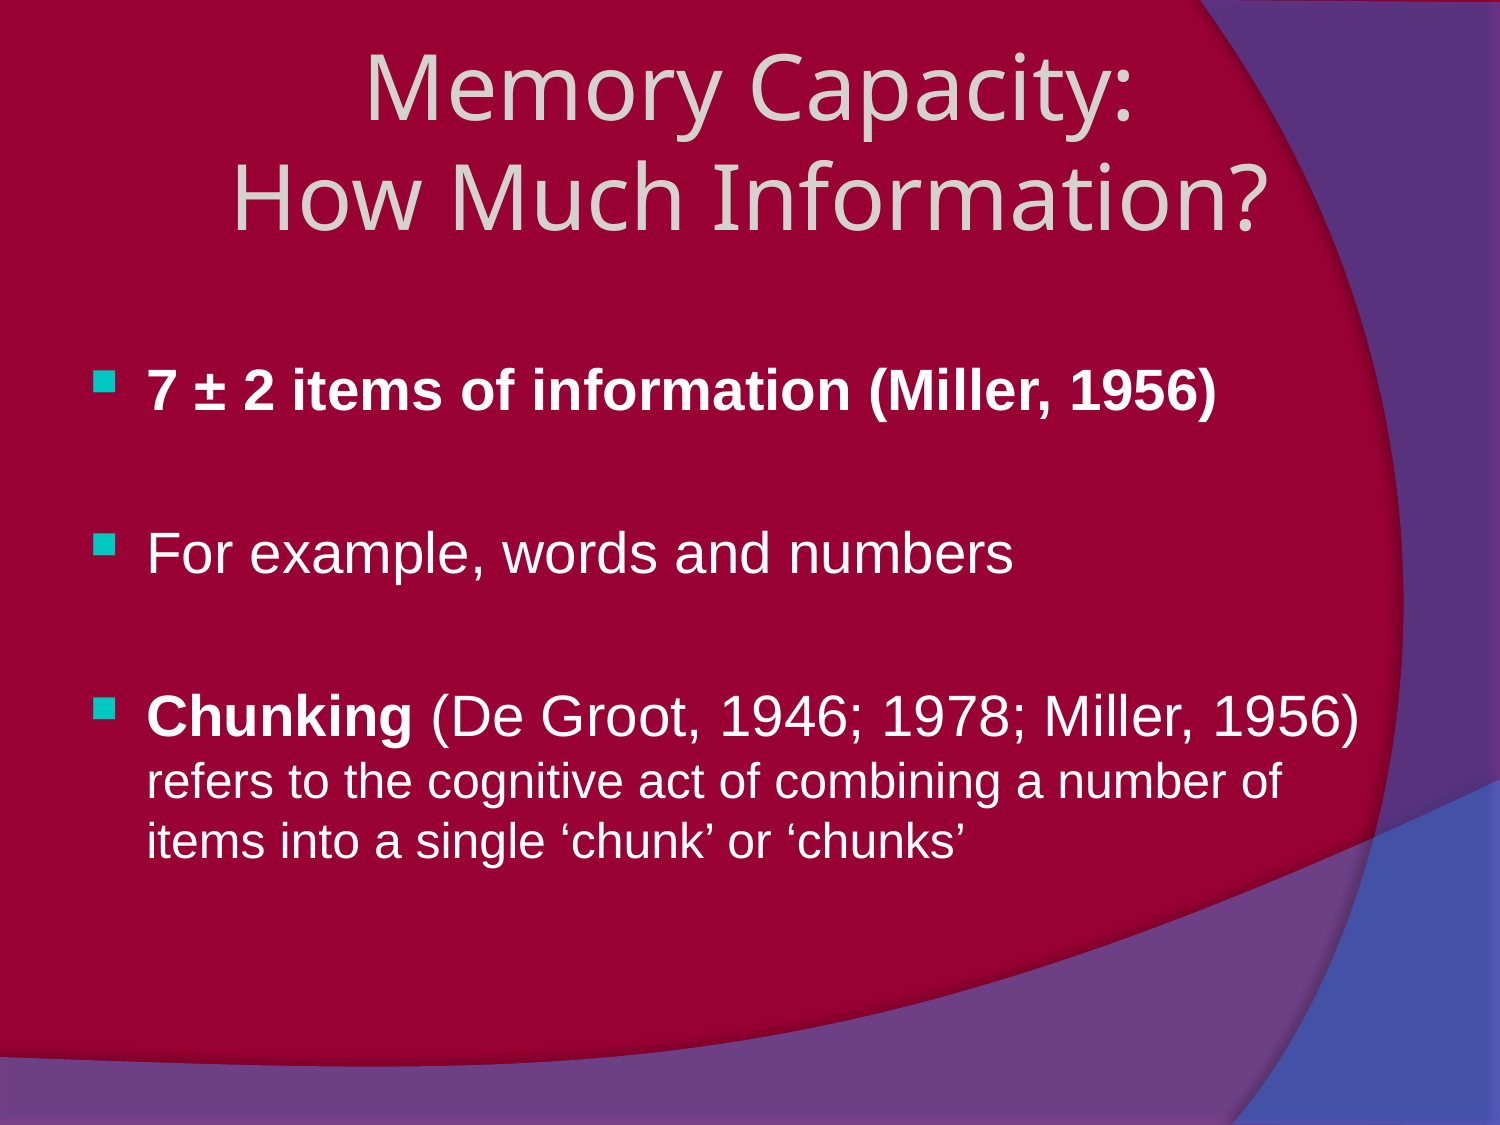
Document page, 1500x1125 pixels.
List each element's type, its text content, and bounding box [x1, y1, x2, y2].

text_box 7 ± 2 items of information (Miller, 1956) For example, words and numbers Chunking (De Groot, 1946; 1978; Miller, 1956) refers to the cognitive act of combining a number of items into a single ‘chunk’ or ‘chunks’ [74, 262, 1425, 1005]
text_box Memory Capacity: How Much Information? [74, 45, 1425, 233]
